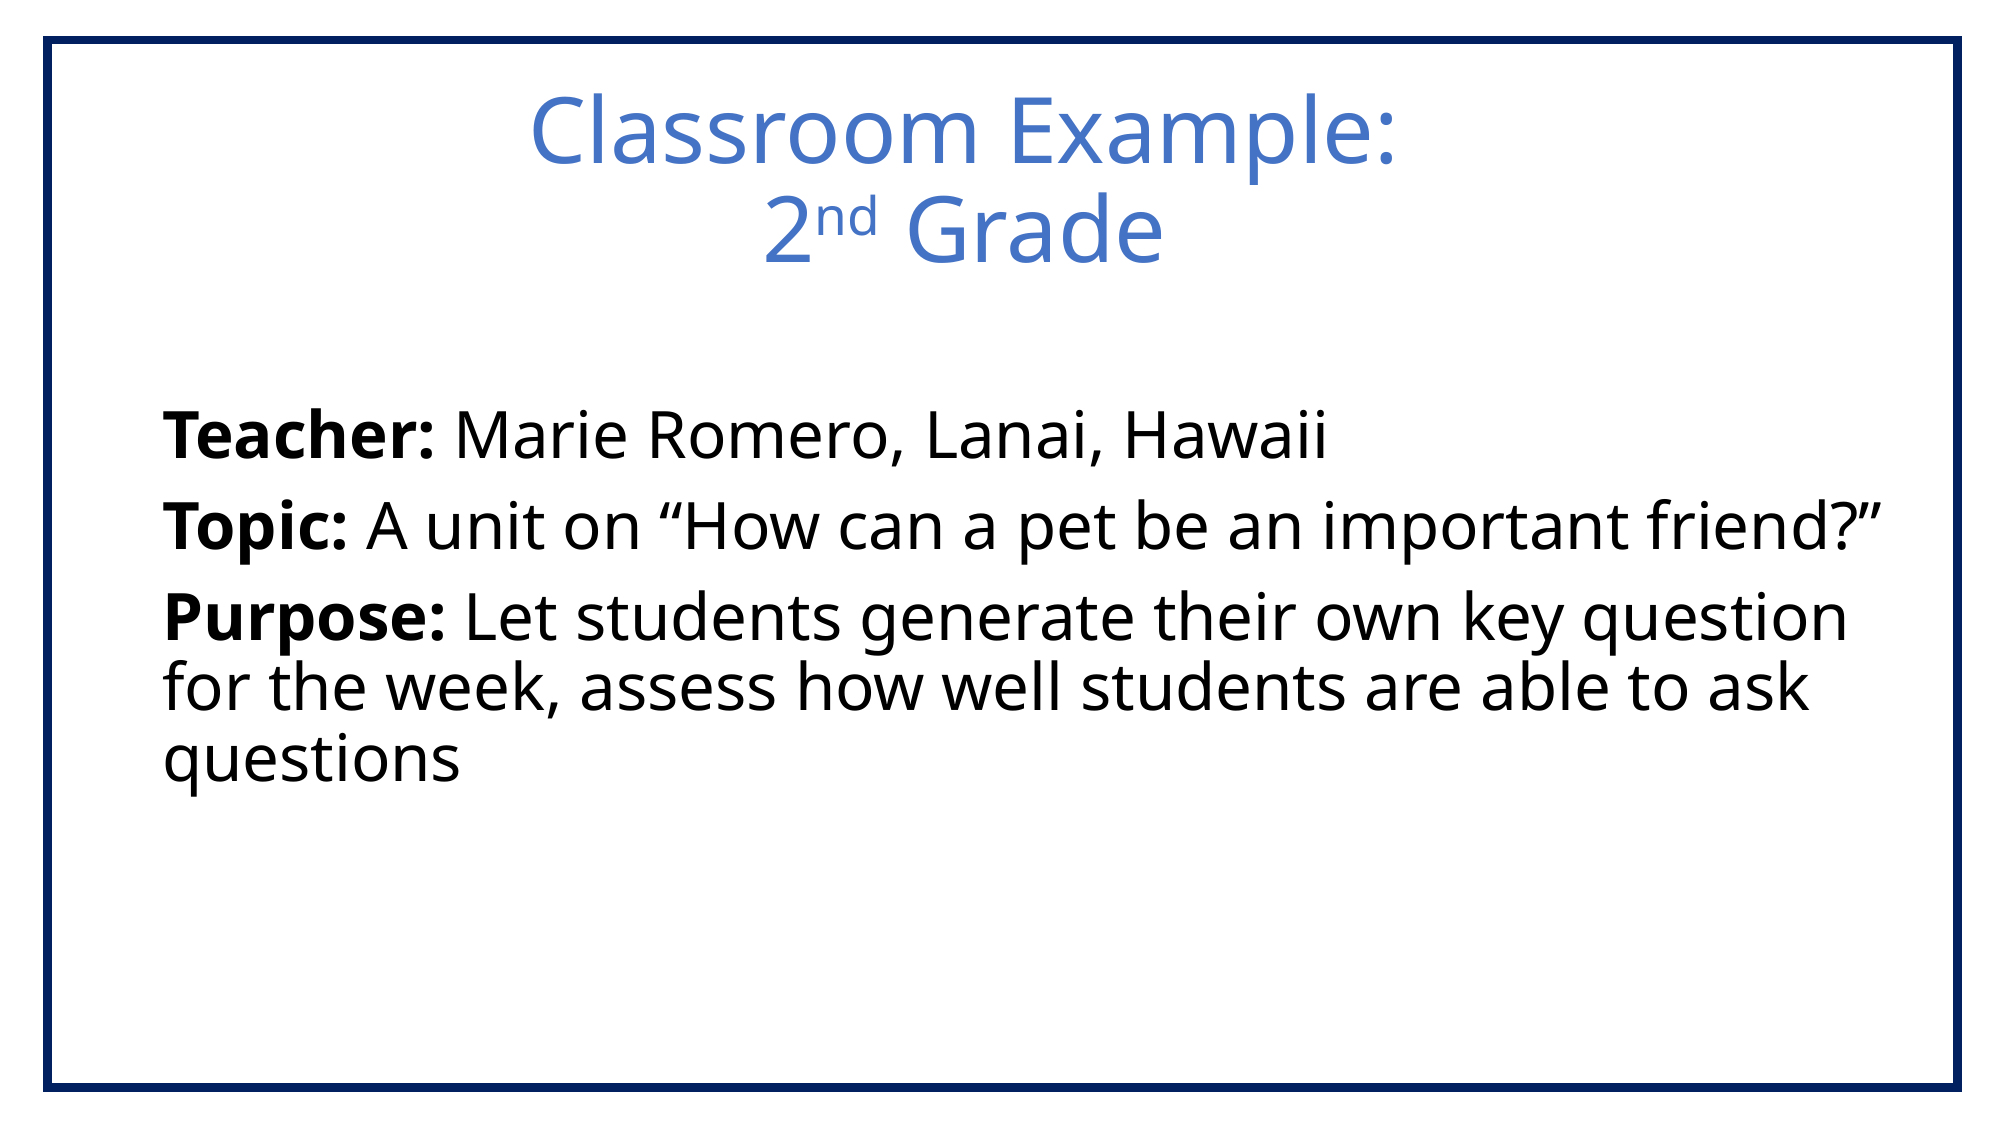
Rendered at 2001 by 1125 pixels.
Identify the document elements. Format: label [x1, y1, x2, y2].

text_box [46, 39, 1958, 1088]
